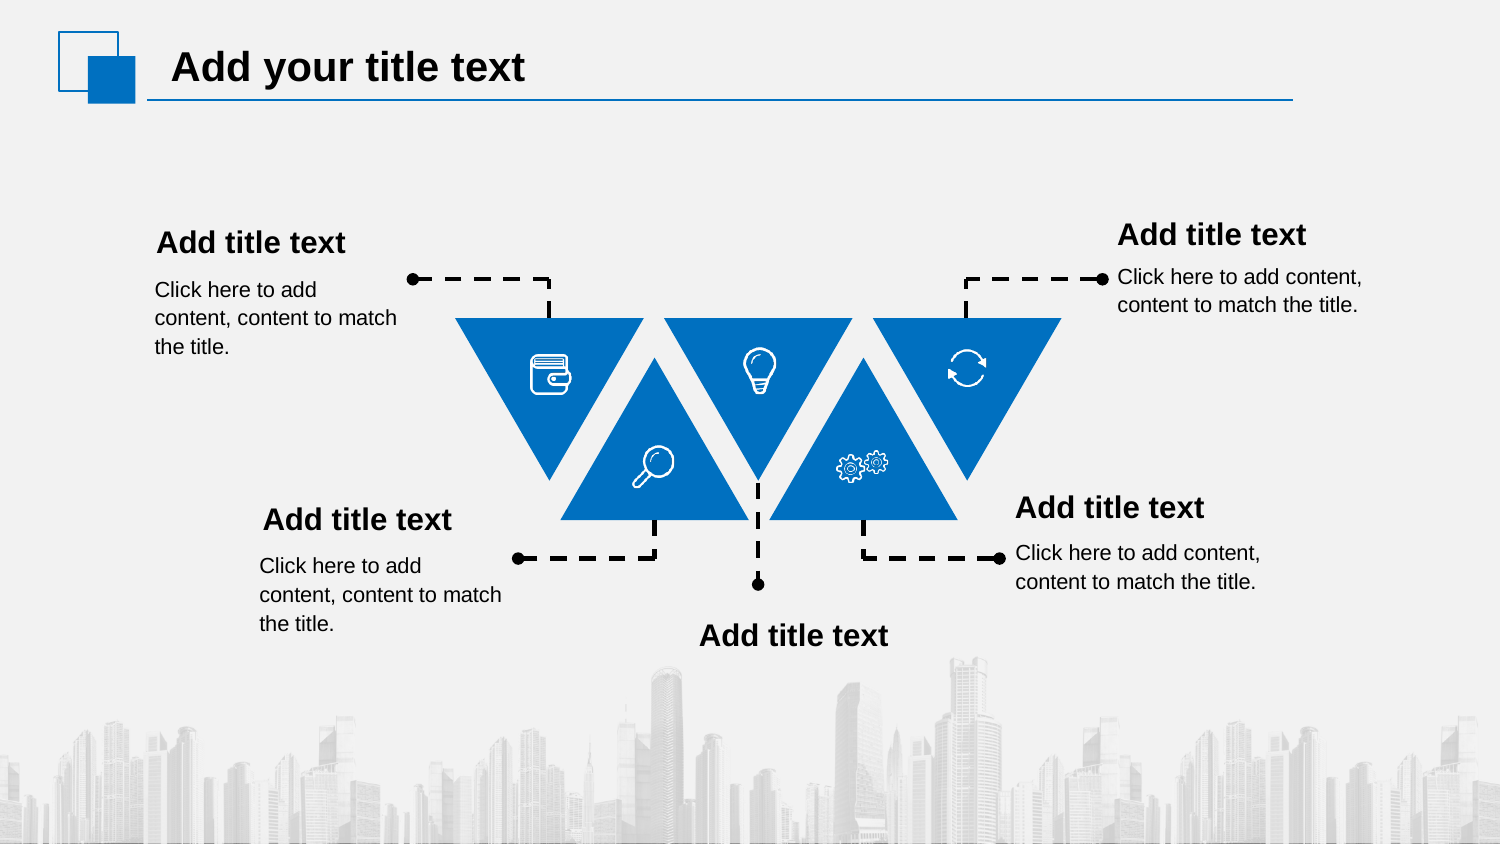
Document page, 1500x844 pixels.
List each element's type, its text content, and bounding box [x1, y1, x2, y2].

picture [946, 348, 988, 392]
text_box Add title text [247, 491, 494, 541]
text_box [57, 30, 120, 93]
text_box Click here to add content, content to match the title. [1102, 252, 1404, 351]
text_box Add title text [684, 608, 904, 661]
text_box [455, 318, 644, 481]
text_box Add title text [141, 214, 410, 265]
text_box [872, 318, 1062, 481]
text_box [560, 357, 749, 521]
picture [742, 346, 777, 395]
picture [835, 448, 889, 487]
text_box Click here to add content, content to match the title. [139, 265, 413, 367]
text_box [664, 318, 853, 481]
text_box Add your title text [159, 34, 736, 96]
text_box Add title text [1102, 207, 1398, 252]
picture [529, 353, 572, 396]
text_box Add title text [1000, 480, 1391, 533]
text_box Click here to add content, content to match the title. [1000, 528, 1302, 628]
text_box [86, 54, 137, 106]
picture [631, 444, 675, 489]
text_box [769, 357, 958, 521]
text_box Click here to add content, content to match the title. [244, 541, 518, 644]
